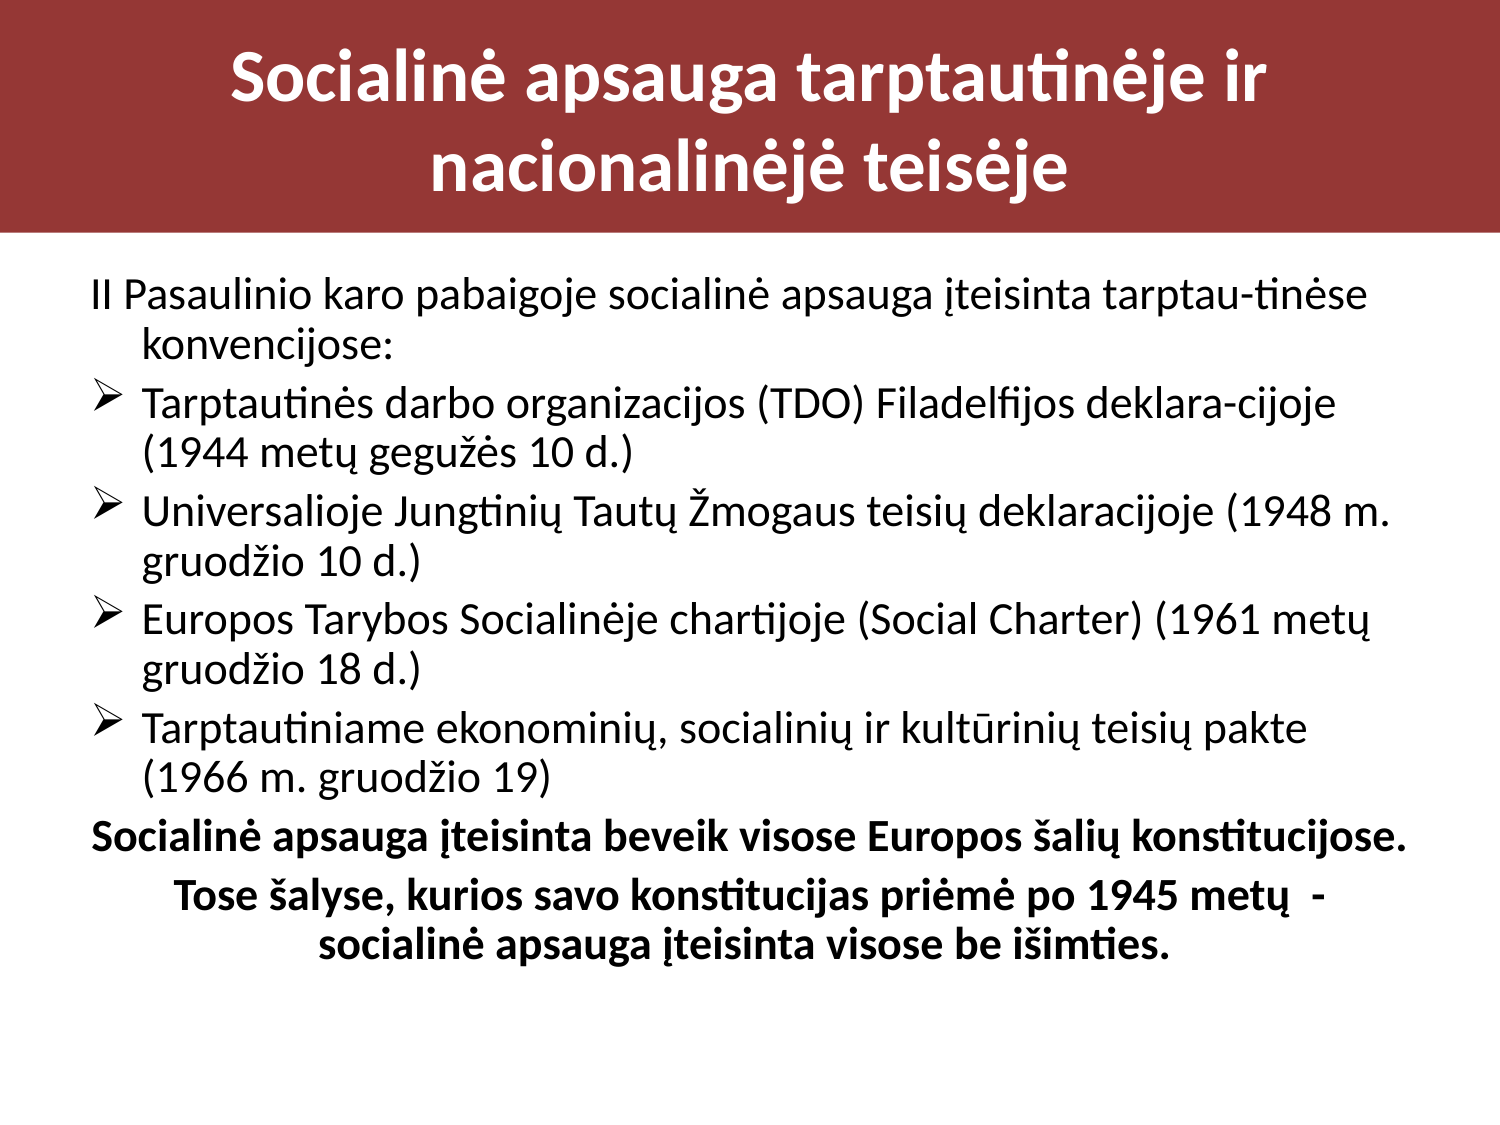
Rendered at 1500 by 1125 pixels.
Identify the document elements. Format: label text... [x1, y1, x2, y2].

list II Pasaulinio karo pabaigoje socialinė apsauga įteisinta tarptau-tinėse konvencijose: Tarptautinės darbo organizacijos (TDO) Filadelfijos deklara-cijoje (1944 metų gegužės 10 d.) Universalioje Jungtinių Tautų Žmogaus teisių deklaracijoje (1948 m. gruodžio 10 d.) Europos Tarybos Socialinėje chartijoje (Social Charter) (1961 metų gruodžio 18 d.) Tarptautiniame ekonominių, socialinių ir kultūrinių teisių pakte (1966 m. gruodžio 19) Socialinė apsauga įteisinta beveik visose Europos šalių konstitucijose. Tose šalyse, kurios savo konstitucijas priėmė po 1945 metų - socialinė apsauga įteisinta visose be išimties. [74, 262, 1426, 1032]
title Socialinė apsauga tarptautinėje ir nacionalinėjė teisėje [0, 0, 1500, 233]
